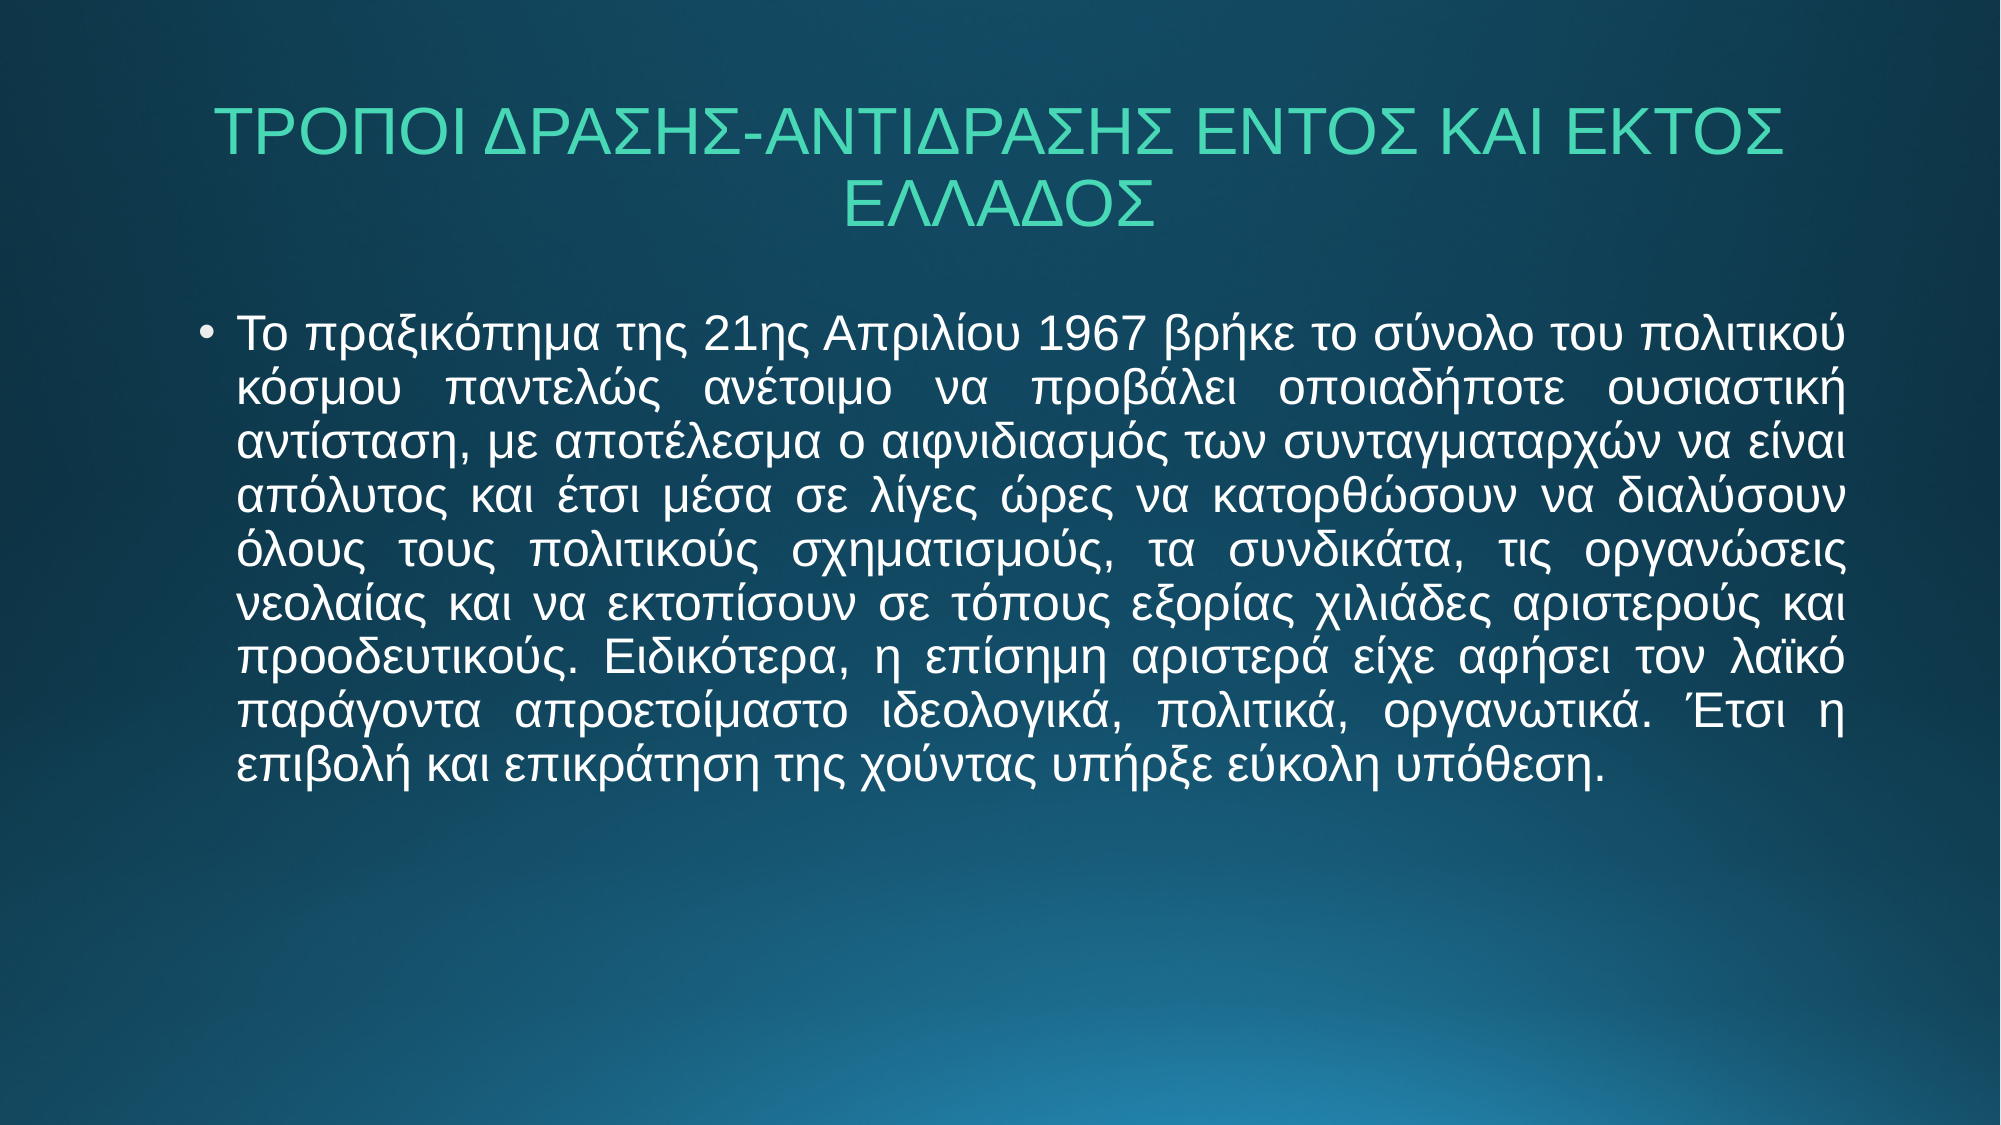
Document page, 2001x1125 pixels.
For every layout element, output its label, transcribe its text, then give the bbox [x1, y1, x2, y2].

title ΤΡΟΠΟΙ ΔΡΑΣΗΣ-ΑΝΤΙΔΡΑΣΗΣ ΕΝΤΟΣ ΚΑΙ ΕΚΤΟΣ ΕΛΛΑΔΟΣ [137, 59, 1863, 278]
list Το πραξικόπημα της 21ης Απριλίου 1967 βρήκε το σύνολο του πολιτικού κόσμου παντελώς ανέτοιμο να προβάλει οποιαδήποτε ουσιαστική αντίσταση, με αποτέλεσμα ο αιφνιδιασμός των συνταγματαρχών να είναι απόλυτος και έτσι μέσα σε λίγες ώρες να κατορθώσουν να διαλύσουν όλους τους πολιτικούς σχηματισμούς, τα συνδικάτα, τις οργανώσεις νεολαίας και να εκτοπίσουν σε τόπους εξορίας χιλιάδες αριστερούς και προοδευτικούς. Ειδικότερα, η επίσημη αριστερά είχε αφήσει τον λαϊκό παράγοντα απροετοίμαστο ιδεολογικά, πολιτικά, οργανωτικά. Έτσι η επιβολή και επικράτηση της χούντας υπήρξε εύκολη υπόθεση. [183, 299, 1863, 1014]
picture [0, 0, 2001, 1125]
